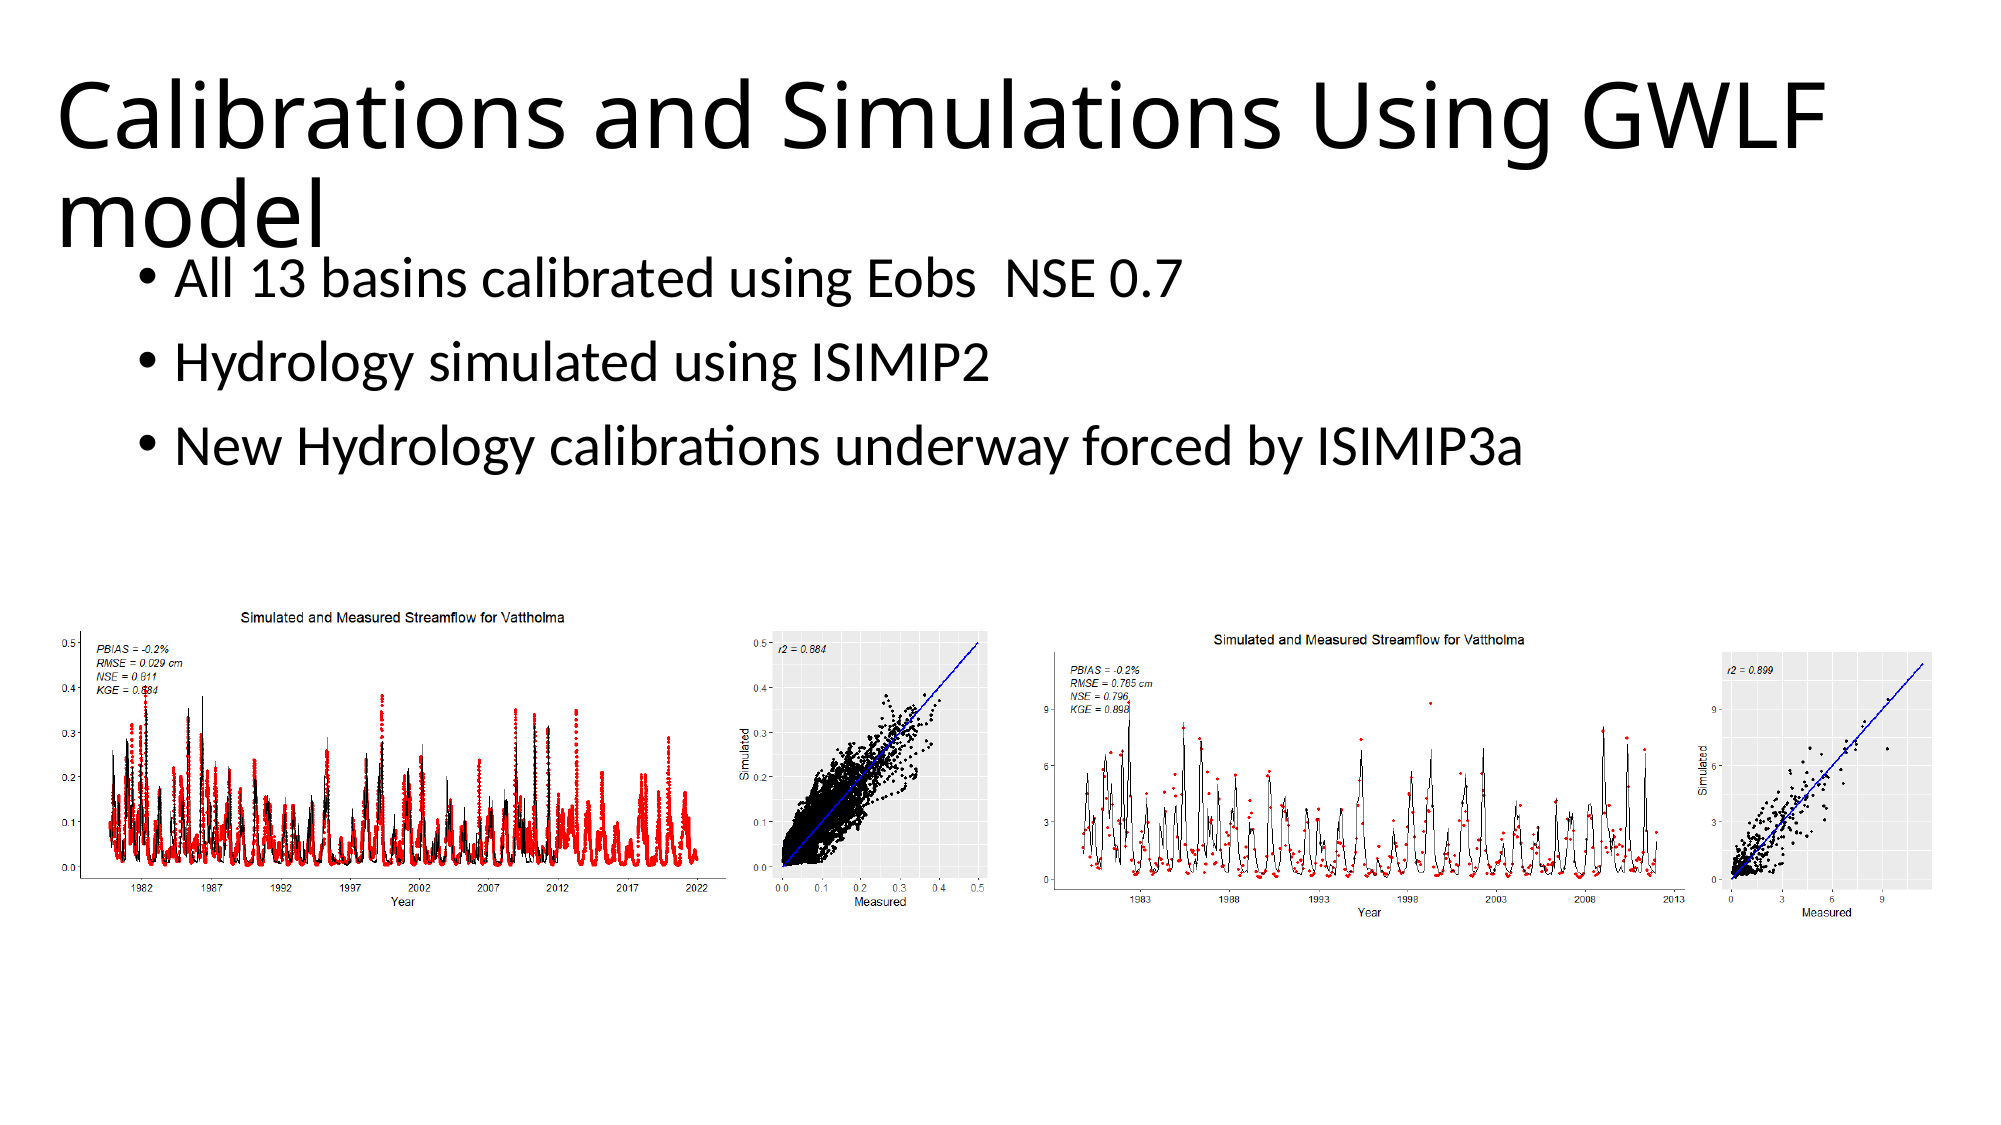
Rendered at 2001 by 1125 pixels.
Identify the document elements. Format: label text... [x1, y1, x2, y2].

picture [1017, 621, 1944, 930]
list All 13 basins calibrated using Eobs NSE 0.7 Hydrology simulated using ISIMIP2 New Hydrology calibrations underway forced by ISIMIP3a [122, 239, 1848, 519]
picture [34, 598, 1000, 920]
title Calibrations and Simulations Using GWLF model [40, 59, 1863, 278]
